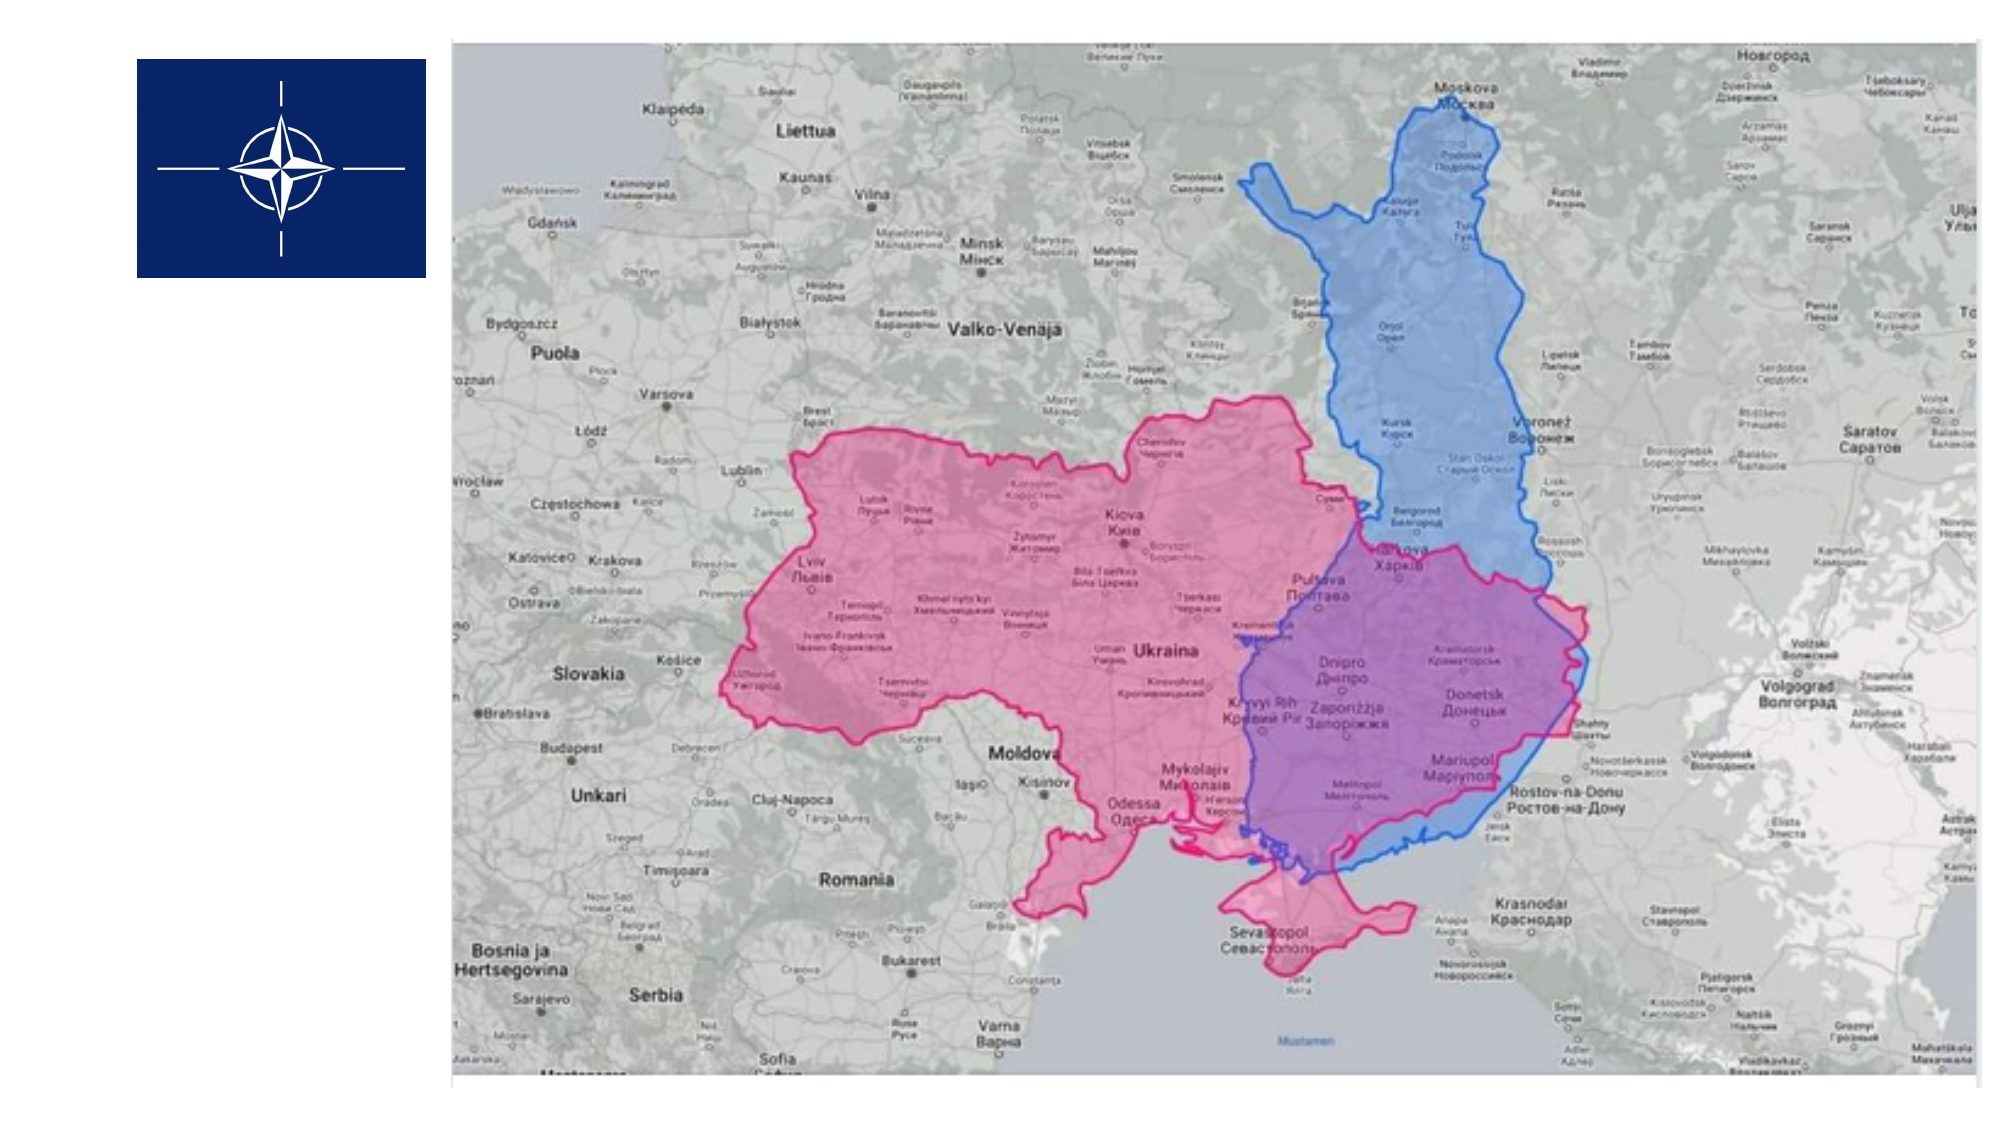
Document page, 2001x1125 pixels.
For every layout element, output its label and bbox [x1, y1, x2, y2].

list [451, 39, 1983, 1088]
picture [137, 59, 426, 278]
